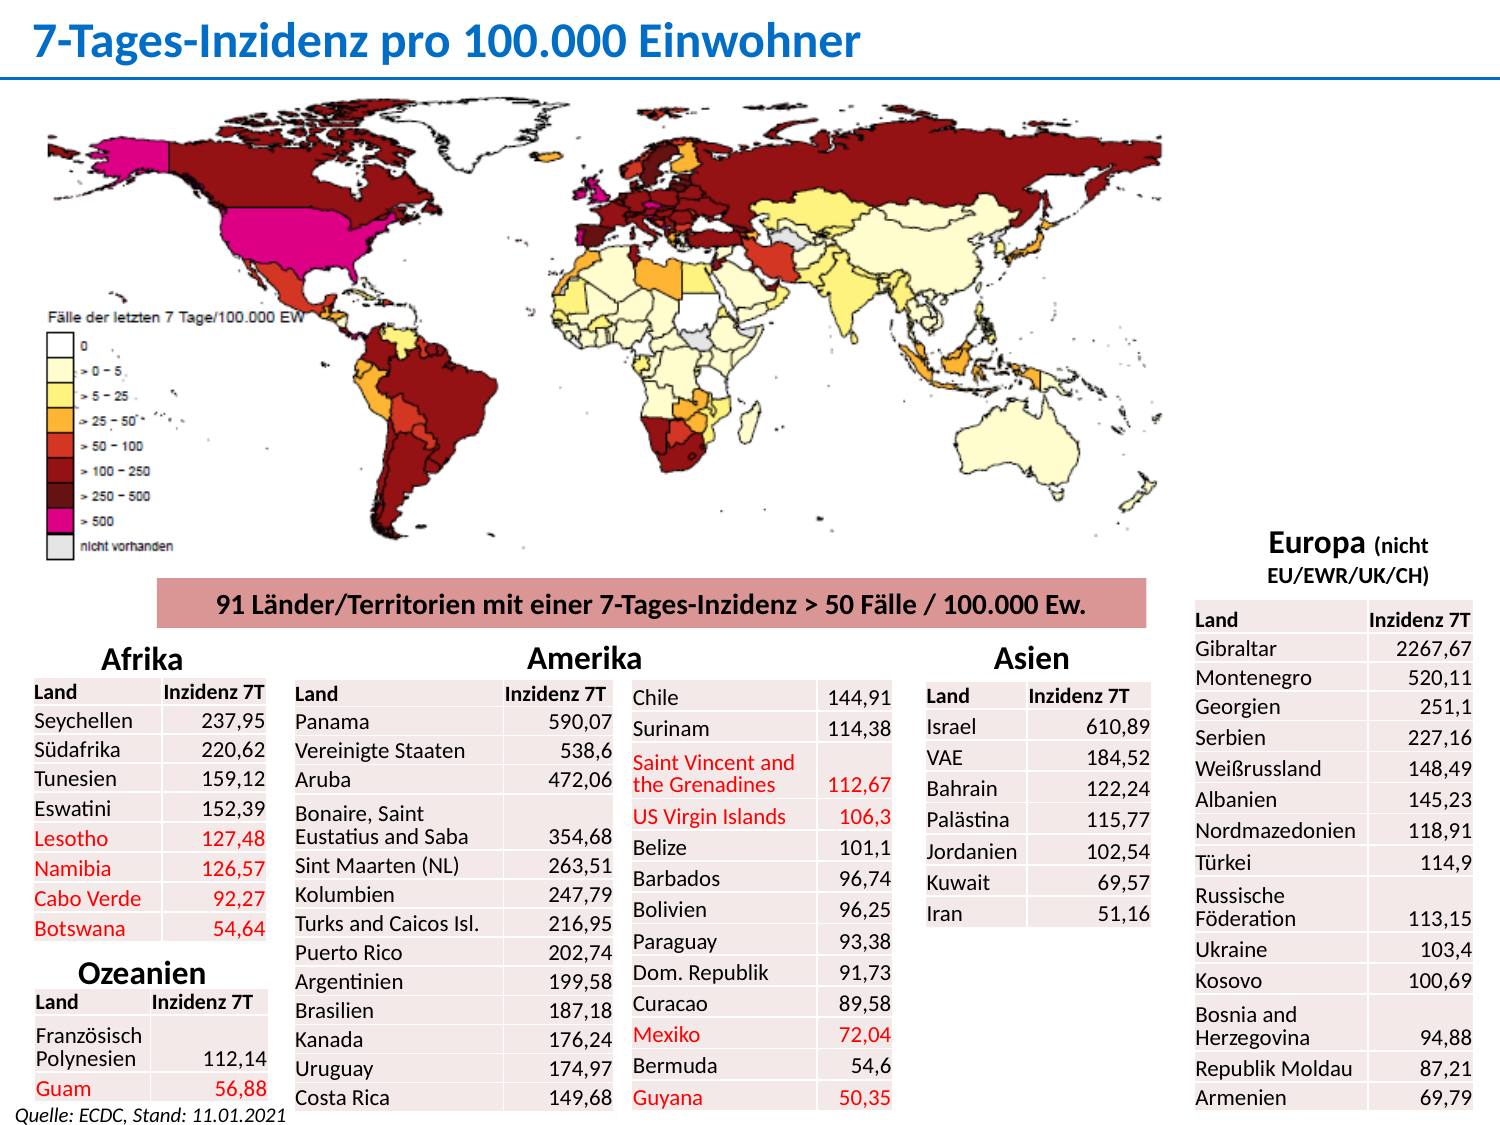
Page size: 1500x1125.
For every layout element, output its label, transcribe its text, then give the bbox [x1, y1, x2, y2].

table_cell 127,48 [163, 823, 266, 851]
table_header Land [926, 682, 1026, 708]
text_box 91 Länder/Territorien mit einer 7-Tages-Inzidenz > 50 Fälle / 100.000 Ew. [156, 578, 1147, 628]
table_cell Tunesien [34, 764, 161, 791]
table_header Land [1195, 600, 1367, 632]
table_cell 103,4 [1369, 933, 1473, 962]
table_cell Jordanien [926, 835, 1026, 864]
table_cell 145,23 [1369, 783, 1473, 813]
table_header Land [295, 680, 503, 706]
table_cell Uruguay [295, 1054, 503, 1082]
picture [34, 87, 1168, 570]
table_cell Weißrussland [1195, 752, 1367, 782]
table_cell Turks and Caicos Isl. [295, 909, 503, 936]
table_cell 112,67 [818, 743, 892, 798]
table_cell 112,14 [151, 1016, 268, 1071]
table_cell 122,24 [1028, 772, 1151, 802]
table_cell Argentinien [295, 967, 503, 995]
table_cell 100,69 [1369, 964, 1473, 993]
table_cell Sint Maarten (NL) [295, 851, 503, 878]
table_cell 96,74 [818, 862, 892, 891]
table_cell 199,58 [504, 967, 613, 995]
table_cell Costa Rica [295, 1083, 503, 1111]
table_cell 106,3 [818, 799, 892, 829]
table_cell Curacao [632, 987, 816, 1016]
table_cell Dom. Republik [632, 956, 816, 985]
table_cell Republik Moldau [1195, 1052, 1367, 1081]
table_cell Albanien [1195, 783, 1367, 813]
table_cell 56,88 [151, 1073, 268, 1101]
table_cell Namibia [34, 853, 161, 881]
text_box Ozeanien [47, 943, 237, 999]
text_box Europa (nicht EU/EWR/UK/CH) [1243, 513, 1455, 596]
table_cell 237,95 [163, 706, 266, 733]
table_cell 101,1 [818, 831, 892, 860]
table_cell 220,62 [163, 735, 266, 762]
table_cell Ukraine [1195, 933, 1367, 962]
table_cell 115,77 [1028, 803, 1151, 833]
table_cell 184,52 [1028, 741, 1151, 770]
table_header Inzidenz 7T [151, 989, 268, 1014]
table_cell Montenegro [1195, 663, 1367, 690]
table_cell 51,16 [1028, 897, 1151, 927]
table_header Inzidenz 7T [1369, 600, 1473, 632]
table_cell Türkei [1195, 846, 1367, 875]
table_cell 148,49 [1369, 752, 1473, 782]
table_header Inzidenz 7T [504, 680, 613, 706]
table_header Chile [632, 680, 816, 710]
table_cell Eswatini [34, 793, 161, 821]
table_cell 590,07 [504, 707, 613, 735]
text_box Amerika [490, 629, 680, 684]
table_cell 263,51 [504, 851, 613, 878]
table_header Land [35, 989, 150, 1014]
table_cell 202,74 [504, 938, 613, 965]
text_box Afrika [47, 629, 237, 677]
table_cell 610,89 [1028, 710, 1151, 739]
table_cell 176,24 [504, 1025, 613, 1053]
table_cell 149,68 [504, 1083, 613, 1111]
table_cell Guam [35, 1073, 150, 1101]
table_cell 247,79 [504, 880, 613, 907]
table_cell 93,38 [818, 924, 892, 954]
table_cell 69,57 [1028, 866, 1151, 895]
table_cell 114,9 [1369, 846, 1473, 875]
table_cell Südafrika [34, 735, 161, 762]
table_cell Belize [632, 831, 816, 860]
table_cell 216,95 [504, 909, 613, 936]
table_cell Kanada [295, 1025, 503, 1053]
table_cell 54,6 [818, 1049, 892, 1079]
table_cell 54,64 [163, 913, 266, 941]
table_cell Kuwait [926, 866, 1026, 895]
table_cell Lesotho [34, 823, 161, 851]
table_cell 354,68 [504, 795, 613, 849]
table_cell Georgien [1195, 692, 1367, 720]
table_cell 50,35 [818, 1081, 892, 1110]
table_cell 96,25 [818, 893, 892, 923]
table_header 144,91 [818, 680, 892, 710]
table_cell 187,18 [504, 996, 613, 1024]
table_header Land [34, 678, 161, 704]
table_cell Panama [295, 707, 503, 735]
table_cell 520,11 [1369, 663, 1473, 690]
table_cell Aruba [295, 765, 503, 793]
table_cell Iran [926, 897, 1026, 927]
table_cell 91,73 [818, 956, 892, 985]
table_cell 94,88 [1369, 995, 1473, 1050]
table_cell Palästina [926, 803, 1026, 833]
table_cell 92,27 [163, 883, 266, 911]
table_cell Bolivien [632, 893, 816, 923]
table_cell 102,54 [1028, 835, 1151, 864]
table_cell Kosovo [1195, 964, 1367, 993]
table_cell Mexiko [632, 1018, 816, 1048]
table_header Inzidenz 7T [163, 678, 266, 704]
table_cell Paraguay [632, 924, 816, 954]
table_cell Armenien [1195, 1083, 1367, 1110]
table_cell 89,58 [818, 987, 892, 1016]
table_cell Seychellen [34, 706, 161, 733]
table_cell Botswana [34, 913, 161, 941]
table_cell VAE [926, 741, 1026, 770]
table_cell Französisch Polynesien [35, 1016, 150, 1071]
table_cell 251,1 [1369, 692, 1473, 720]
table_cell 118,91 [1369, 814, 1473, 844]
text_box Asien [937, 629, 1127, 680]
table_cell 538,6 [504, 736, 613, 764]
table_cell 114,38 [818, 712, 892, 741]
table_cell Bermuda [632, 1049, 816, 1079]
table_cell Guyana [632, 1081, 816, 1110]
table_cell 72,04 [818, 1018, 892, 1048]
table_cell Surinam [632, 712, 816, 741]
table_cell Saint Vincent and the Grenadines [632, 743, 816, 798]
table_cell Barbados [632, 862, 816, 891]
table_header Inzidenz 7T [1028, 682, 1151, 708]
table_cell 152,39 [163, 793, 266, 821]
table_cell Bonaire, Saint Eustatius and Saba [295, 795, 503, 849]
table_cell Brasilien [295, 996, 503, 1024]
table_cell Vereinigte Staaten [295, 736, 503, 764]
table_cell Bahrain [926, 772, 1026, 802]
table_cell US Virgin Islands [632, 799, 816, 829]
table_cell 113,15 [1369, 877, 1473, 931]
table_cell 69,79 [1369, 1083, 1473, 1110]
text_box 7-Tages-Inzidenz pro 100.000 Einwohner [31, 7, 1476, 68]
text_box Quelle: ECDC, Stand: 11.01.2021 [0, 1094, 314, 1125]
table_cell Gibraltar [1195, 634, 1367, 661]
table_cell Bosnia and Herzegovina [1195, 995, 1367, 1050]
table_cell 174,97 [504, 1054, 613, 1082]
table_cell 159,12 [163, 764, 266, 791]
table_cell Kolumbien [295, 880, 503, 907]
table_cell 87,21 [1369, 1052, 1473, 1081]
table_cell 472,06 [504, 765, 613, 793]
table_cell 2267,67 [1369, 634, 1473, 661]
table_cell 126,57 [163, 853, 266, 881]
table_cell Israel [926, 710, 1026, 739]
table_cell Serbien [1195, 721, 1367, 751]
table_cell Puerto Rico [295, 938, 503, 965]
table_cell Russische Föderation [1195, 877, 1367, 931]
table_cell Nordmazedonien [1195, 814, 1367, 844]
table_cell Cabo Verde [34, 883, 161, 911]
table_cell 227,16 [1369, 721, 1473, 751]
